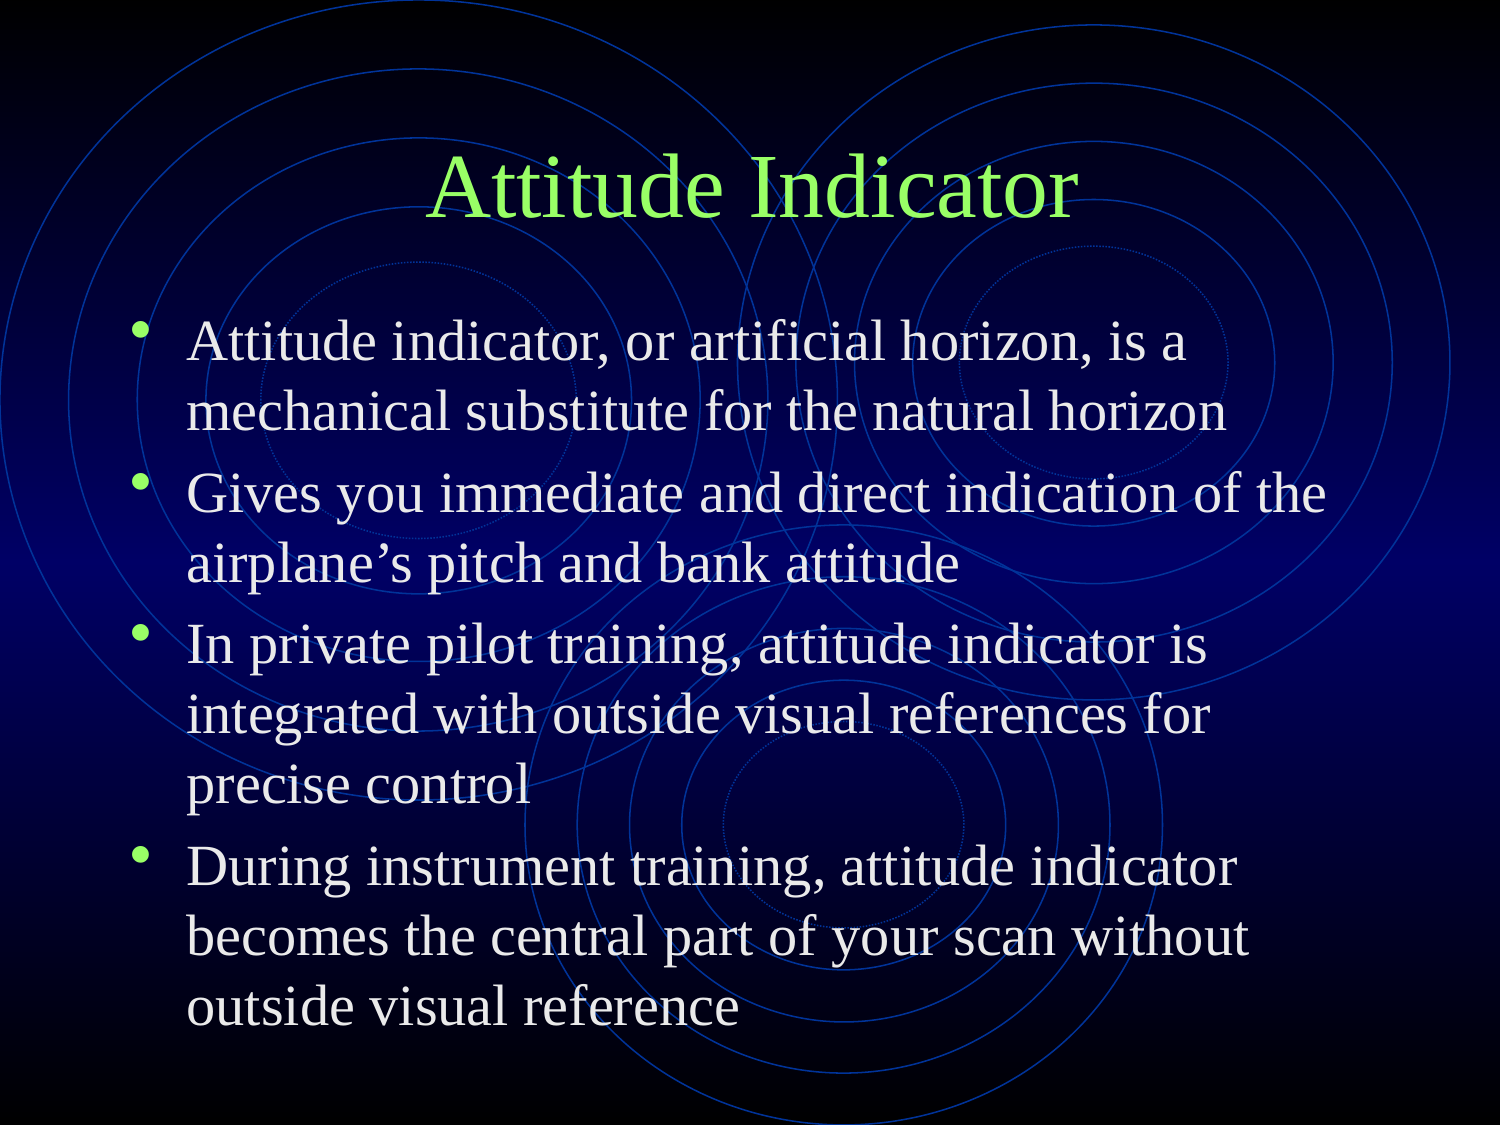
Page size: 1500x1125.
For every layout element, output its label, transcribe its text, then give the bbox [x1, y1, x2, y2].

text_box Attitude Indicator [115, 74, 1391, 288]
text_box Attitude indicator, or artificial horizon, is a mechanical substitute for the natural horizon Gives you immediate and direct indication of the airplane’s pitch and bank attitude In private pilot training, attitude indicator is integrated with outside visual references for precise control During instrument training, attitude indicator becomes the central part of your scan without outside visual reference [115, 294, 1391, 1047]
